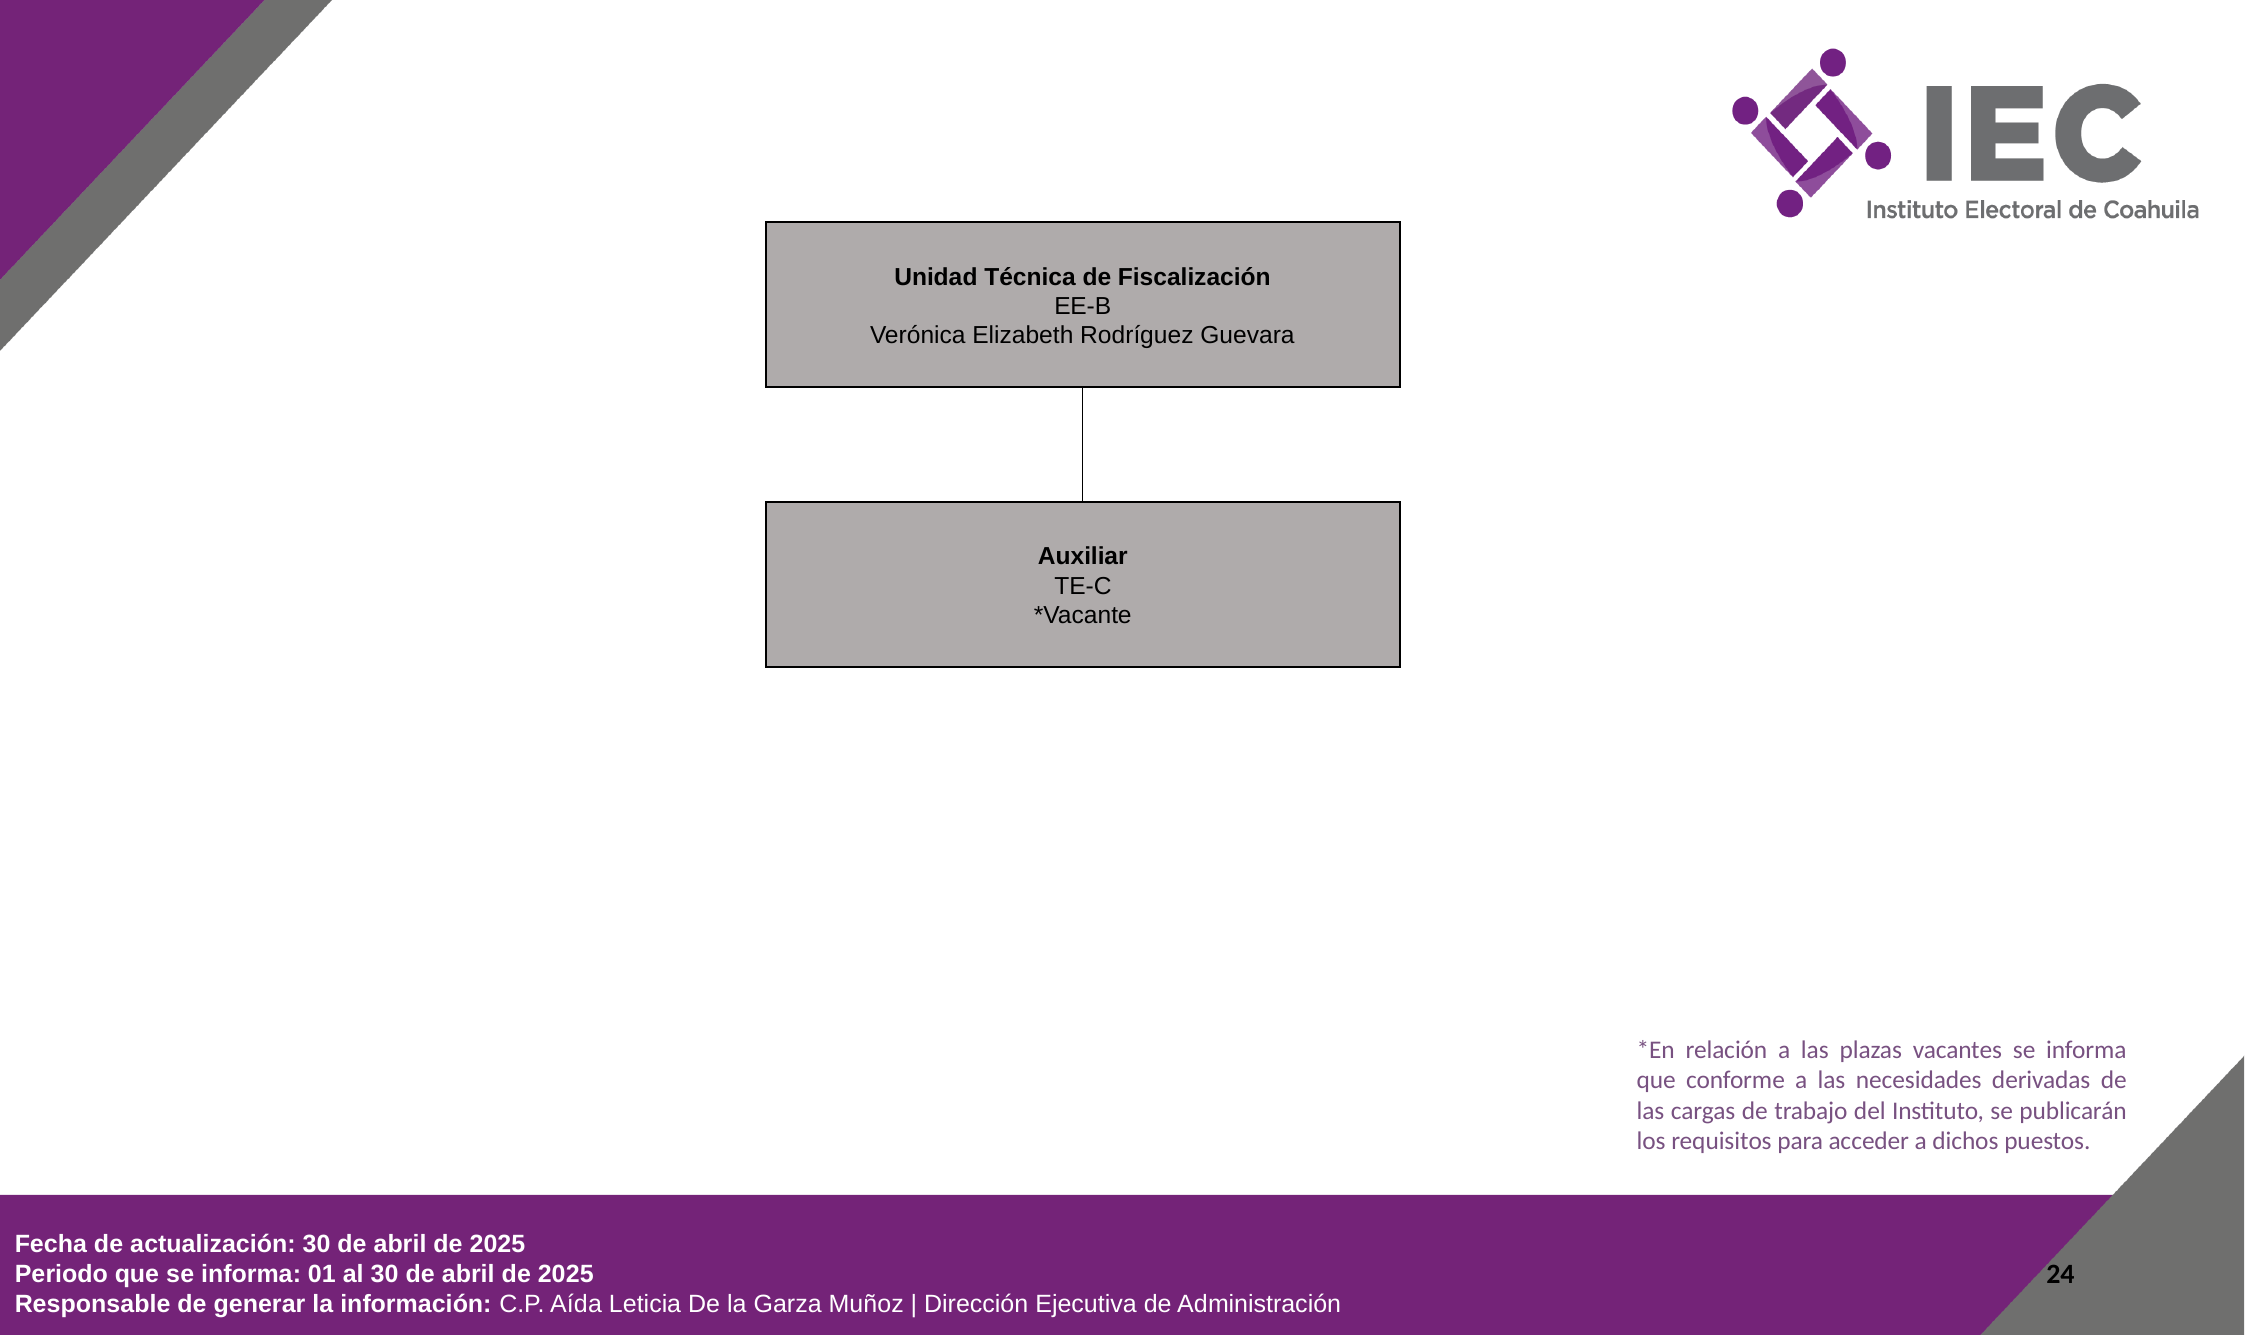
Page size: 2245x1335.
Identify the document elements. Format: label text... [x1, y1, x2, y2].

text_box Auxiliar TE-C *Vacante [765, 501, 1401, 668]
text_box Unidad Técnica de Fiscalización EE-B Verónica Elizabeth Rodríguez Guevara [765, 221, 1401, 388]
text_box Fecha de actualización: 30 de abril de 2025 Periodo que se informa: 01 al 30 de abril de 2025 Responsable de generar la información: C.P. Aída Leticia De la Garza Muñoz | Dirección Ejecutiva de Administración [0, 1220, 1734, 1326]
slide_number 24 [1734, 1237, 2090, 1309]
text_box *En relación a las plazas vacantes se informa que conforme a las necesidades derivadas de las cargas de trabajo del Instituto, se publicarán los requisitos para acceder a dichos puestos. [1621, 1025, 2142, 1193]
picture [0, 0, 2245, 1335]
